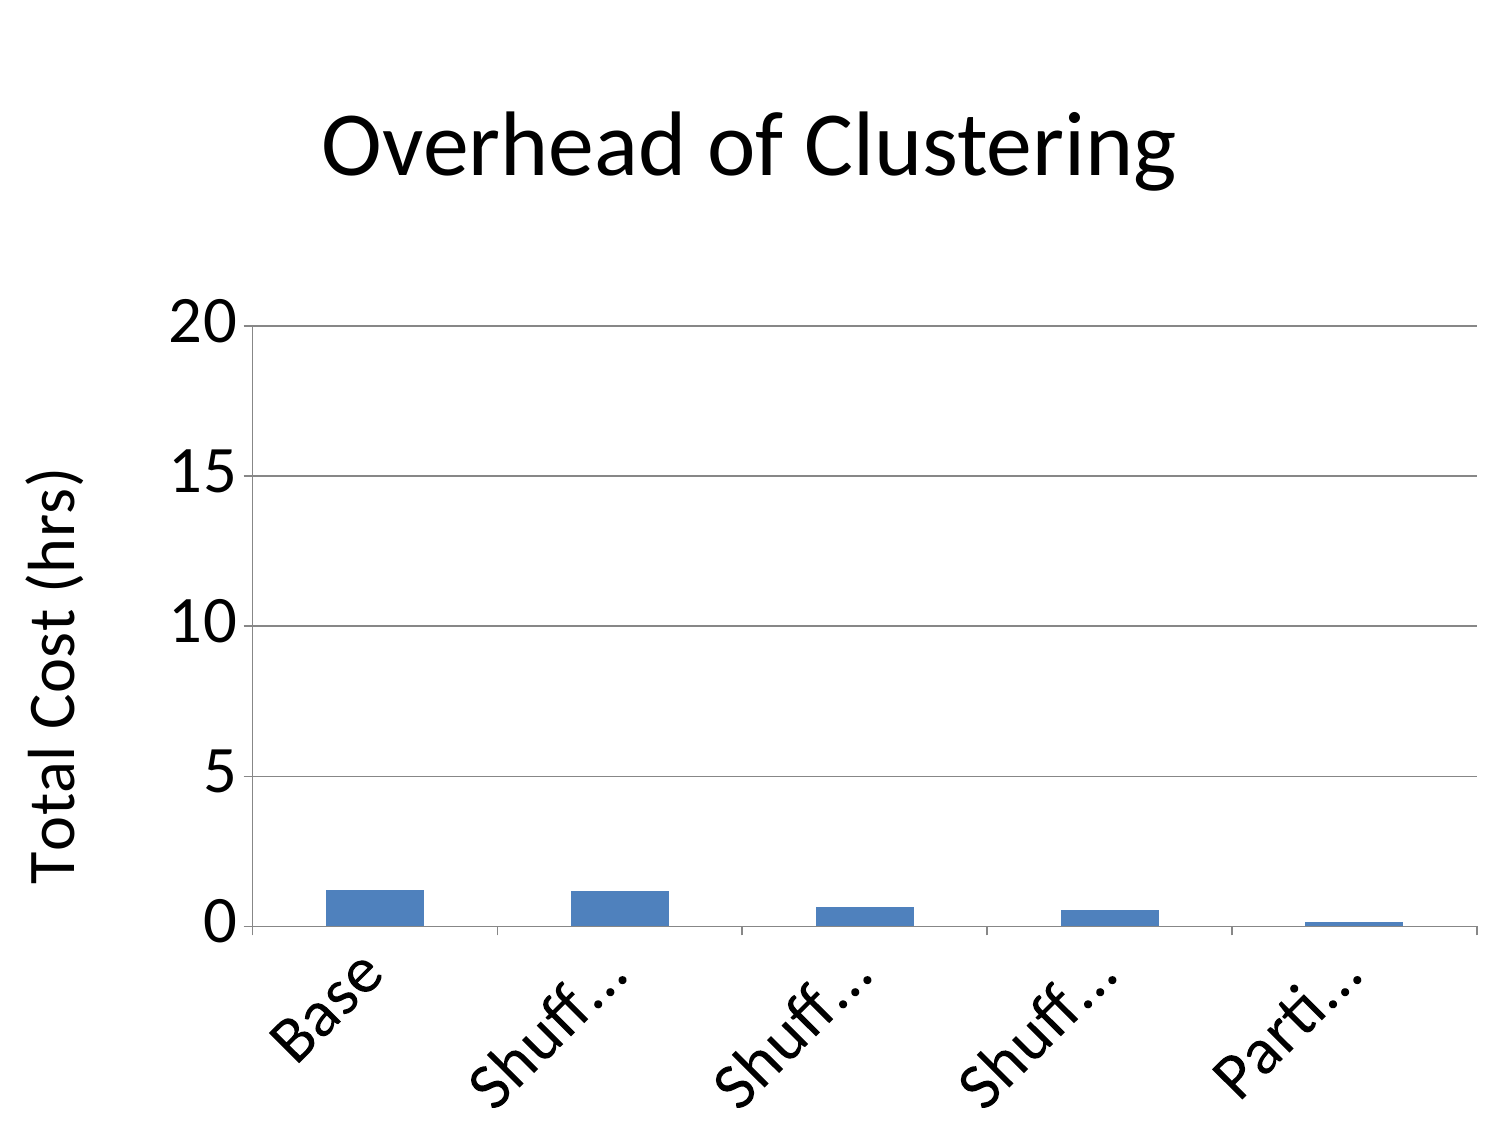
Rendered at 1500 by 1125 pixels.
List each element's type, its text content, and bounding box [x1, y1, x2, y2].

chart [0, 237, 1500, 1125]
title Overhead of Clustering [75, 45, 1425, 233]
